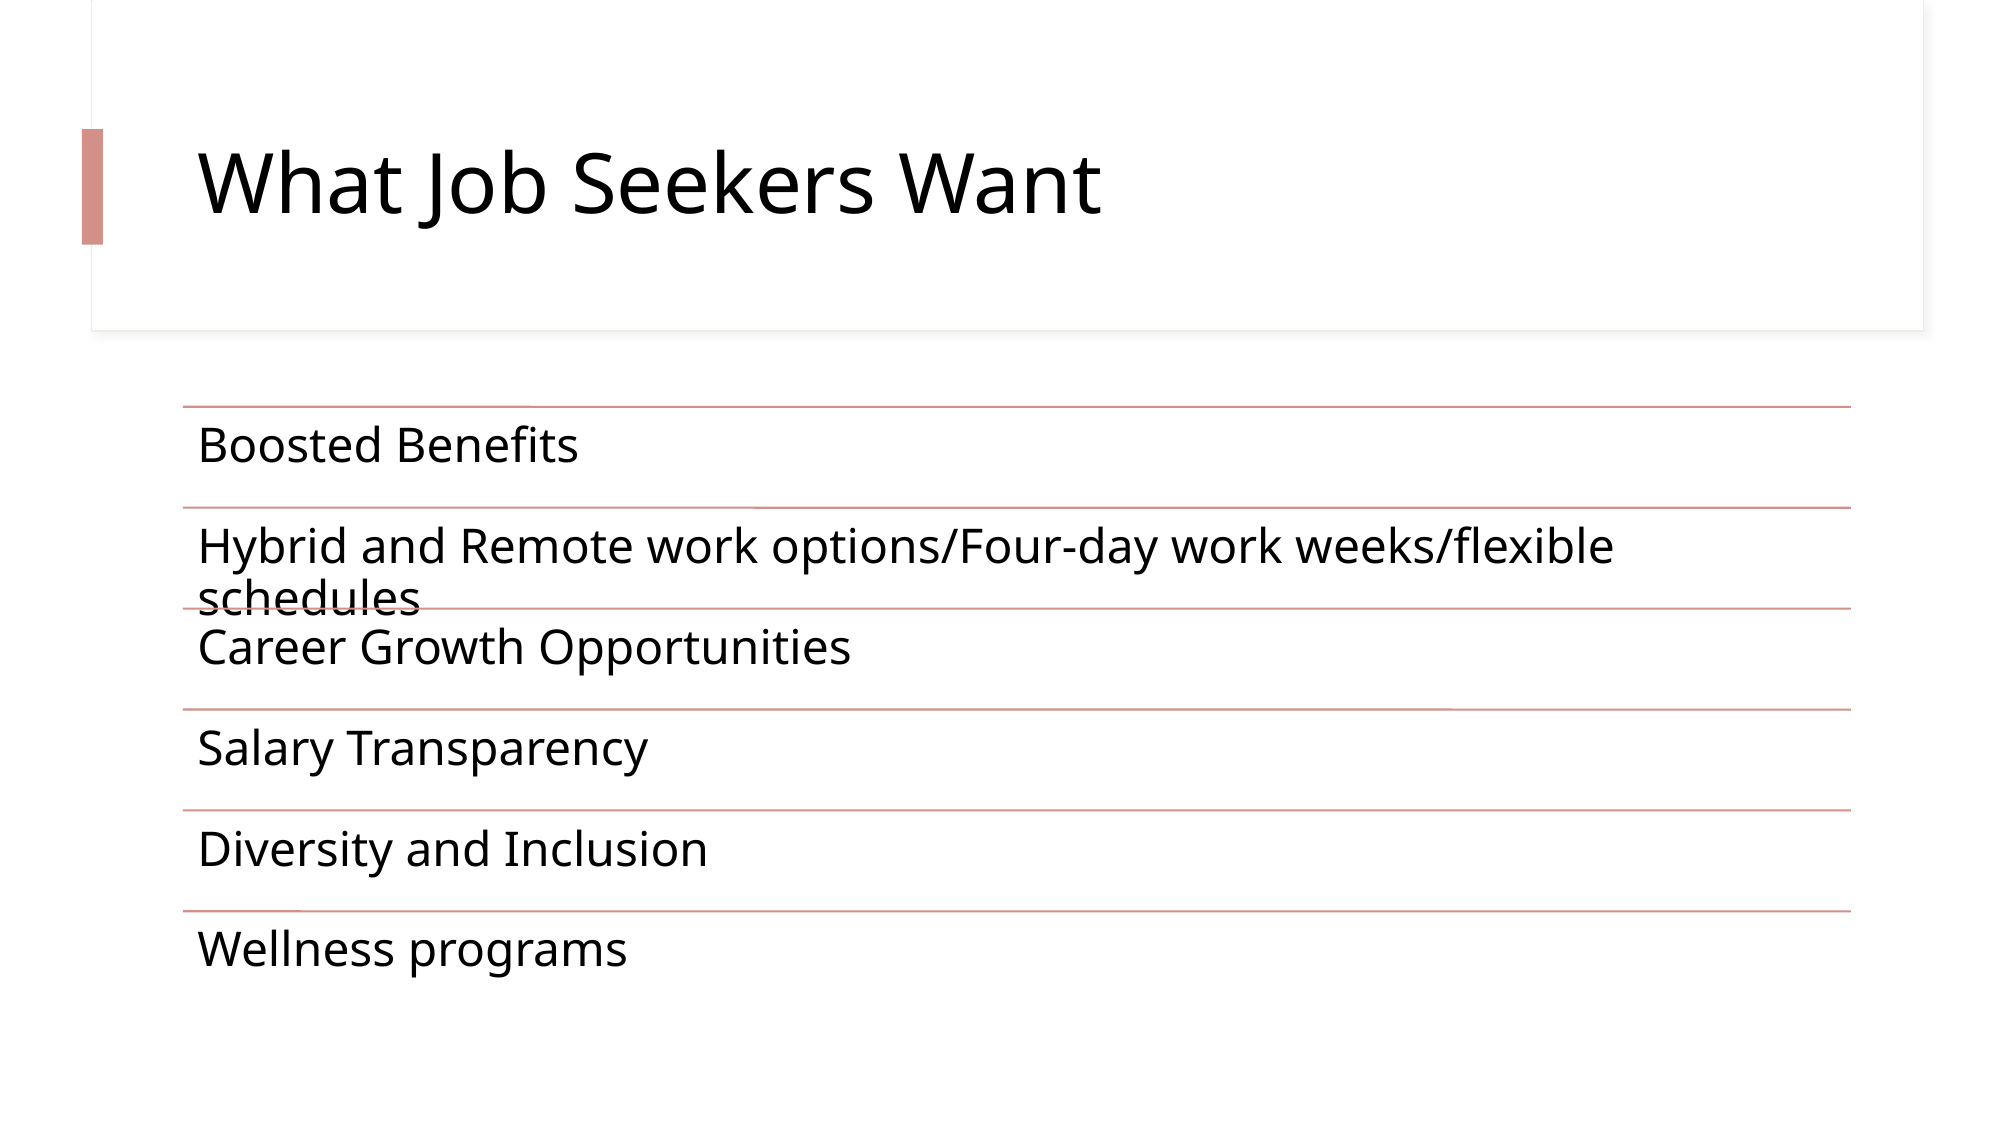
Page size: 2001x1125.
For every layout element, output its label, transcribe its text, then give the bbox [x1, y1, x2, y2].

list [182, 406, 1851, 1013]
title What Job Seekers Want [183, 90, 1851, 284]
